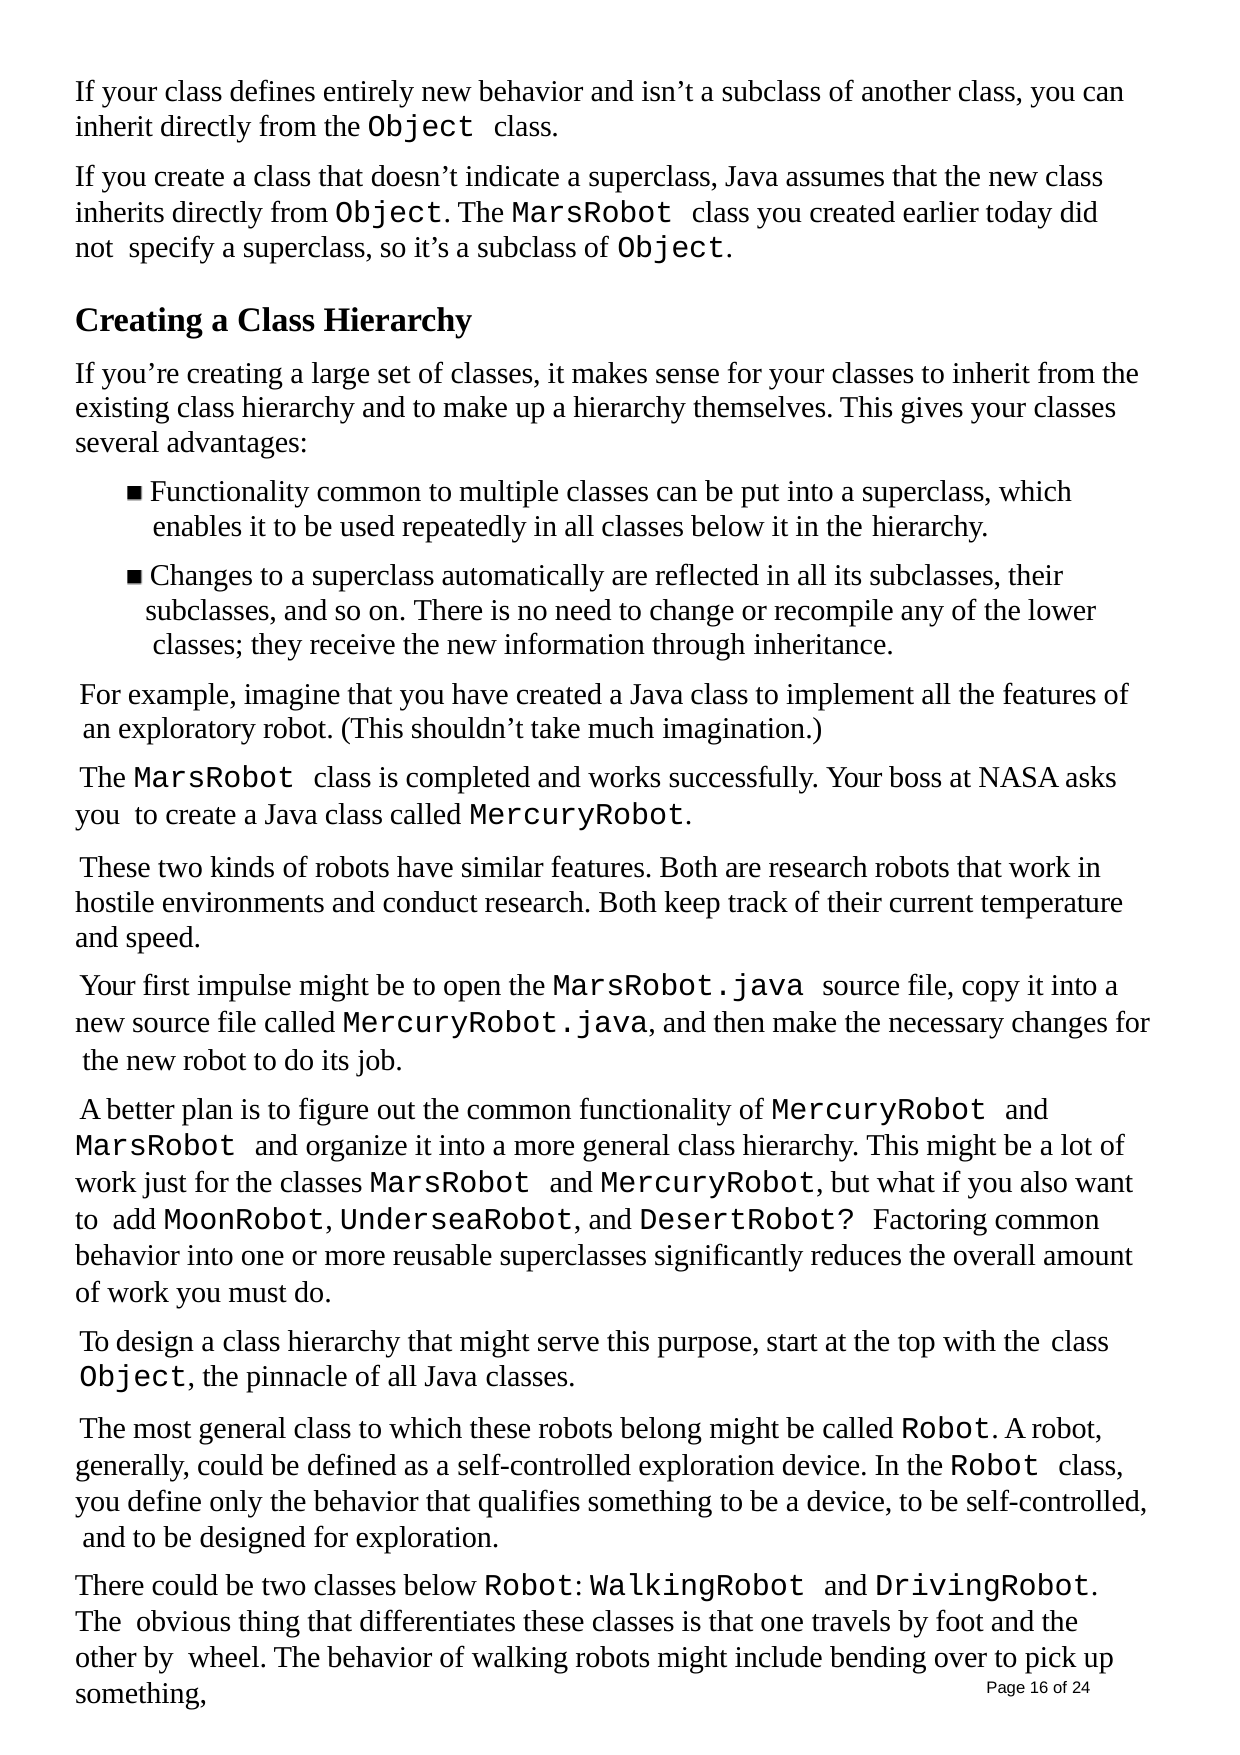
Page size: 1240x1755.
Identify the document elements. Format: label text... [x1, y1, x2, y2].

slide_number Page 16 of 24 [984, 1676, 1093, 1755]
text_box If your class defines entirely new behavior and isn’t a subclass of another class, you can inherit directly from the Object class. If you create a class that doesn’t indicate a superclass, Java assumes that the new class inherits directly from Object. The MarsRobot class you created earlier today did not specify a superclass, so it’s a subclass of Object. Creating a Class Hierarchy If you’re creating a large set of classes, it makes sense for your classes to inherit from the existing class hierarchy and to make up a hierarchy themselves. This gives your classes several advantages: Functionality common to multiple classes can be put into a superclass, which enables it to be used repeatedly in all classes below it in the hierarchy. Changes to a superclass automatically are reflected in all its subclasses, their subclasses, and so on. There is no need to change or recompile any of the lower classes; they receive the new information through inheritance. For example, imagine that you have created a Java class to implement all the features of an exploratory robot. (This shouldn’t take much imagination.) The MarsRobot class is completed and works successfully. Your boss at NASA asks you to create a Java class called MercuryRobot. These two kinds of robots have similar features. Both are research robots that work in hostile environments and conduct research. Both keep track of their current temperature and speed. Your first impulse might be to open the MarsRobot.java source file, copy it into a new source file called MercuryRobot.java, and then make the necessary changes for the new robot to do its job. A better plan is to figure out the common functionality of MercuryRobot and MarsRobot and organize it into a more general class hierarchy. This might be a lot of work just for the classes MarsRobot and MercuryRobot, but what if you also want to add MoonRobot, UnderseaRobot, and DesertRobot? Factoring common behavior into one or more reusable superclasses significantly reduces the overall amount of work you must do. To design a class hierarchy that might serve this purpose, start at the top with the class Object, the pinnacle of all Java classes. The most general class to which these robots belong might be called Robot. A robot, generally, could be defined as a self-controlled exploration device. In the Robot class, you define only the behavior that qualifies something to be a device, to be self-controlled, and to be designed for exploration. There could be two classes below Robot: WalkingRobot and DrivingRobot. The obvious thing that differentiates these classes is that one travels by foot and the other by wheel. The behavior of walking robots might include bending over to pick up something, [72, 68, 1165, 1711]
